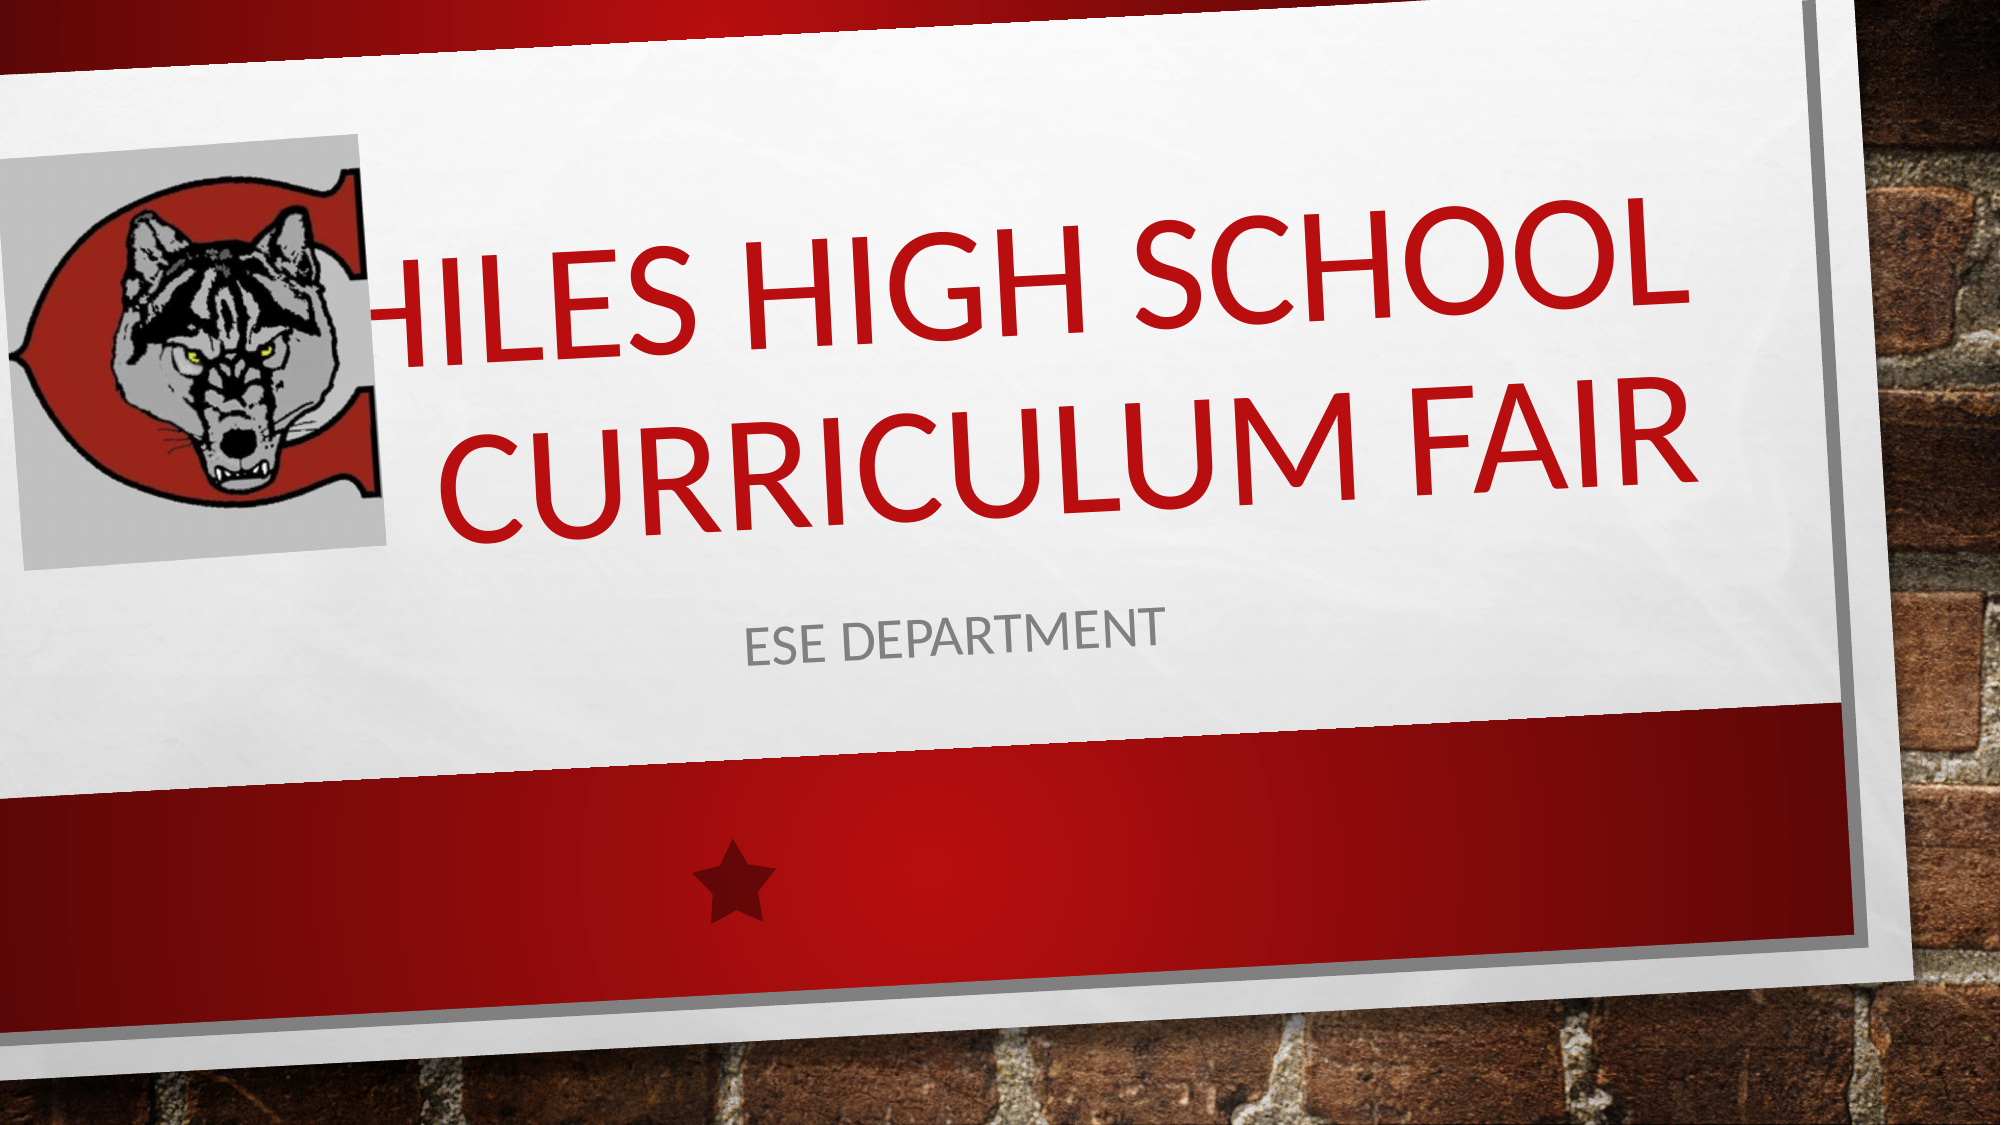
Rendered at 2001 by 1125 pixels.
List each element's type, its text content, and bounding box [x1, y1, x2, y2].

picture [0, 0, 2000, 1125]
subtitle ESE Department [159, 533, 1763, 708]
title Chiles High School Curriculum Fair [156, 67, 1758, 605]
picture [0, 134, 386, 570]
